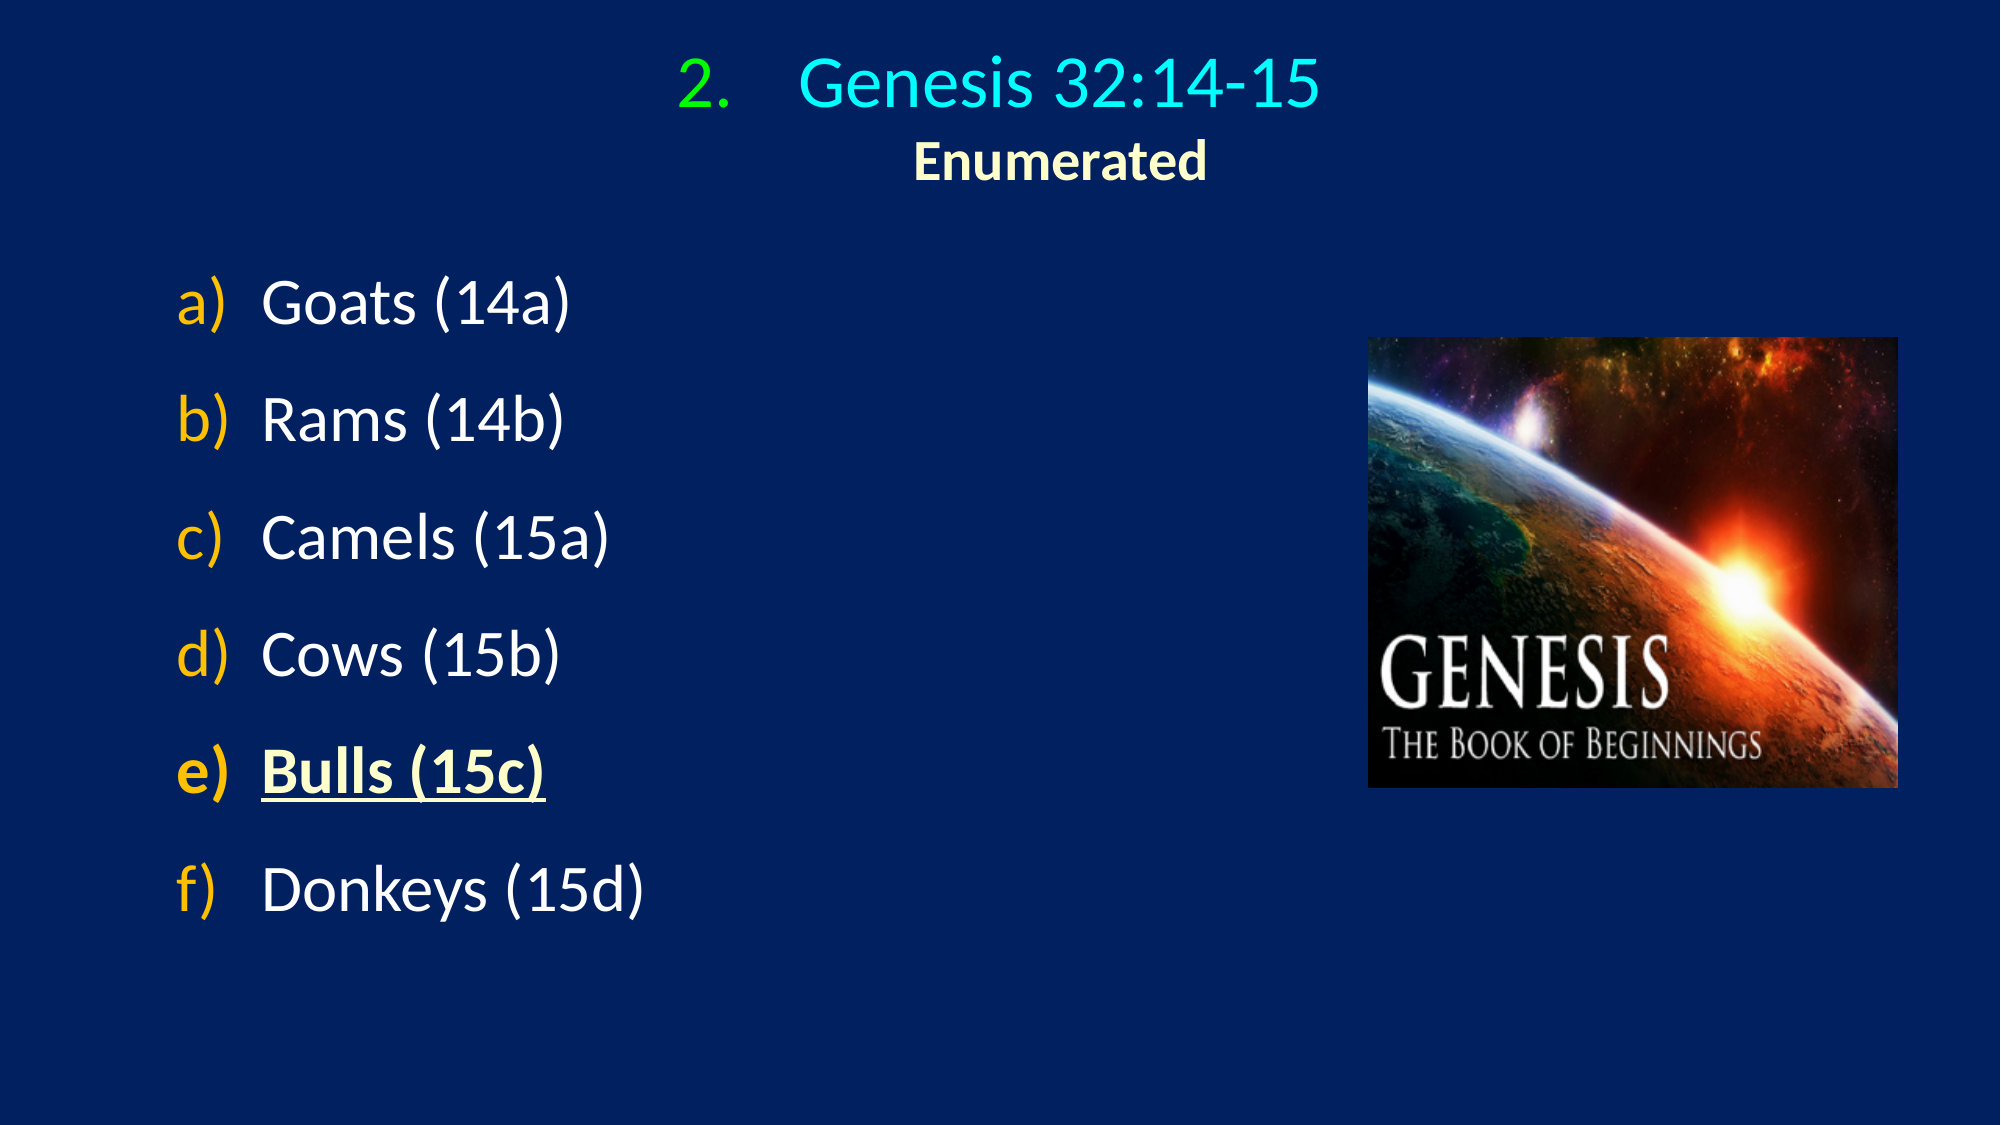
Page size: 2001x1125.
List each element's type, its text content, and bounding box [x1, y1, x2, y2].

picture [1367, 337, 1898, 788]
list Goats (14a) Rams (14b) Camels (15a) Cows (15b) Bulls (15c) Donkeys (15d) [161, 249, 1103, 538]
title Genesis 32:14-15 Enumerated [535, 37, 1464, 188]
